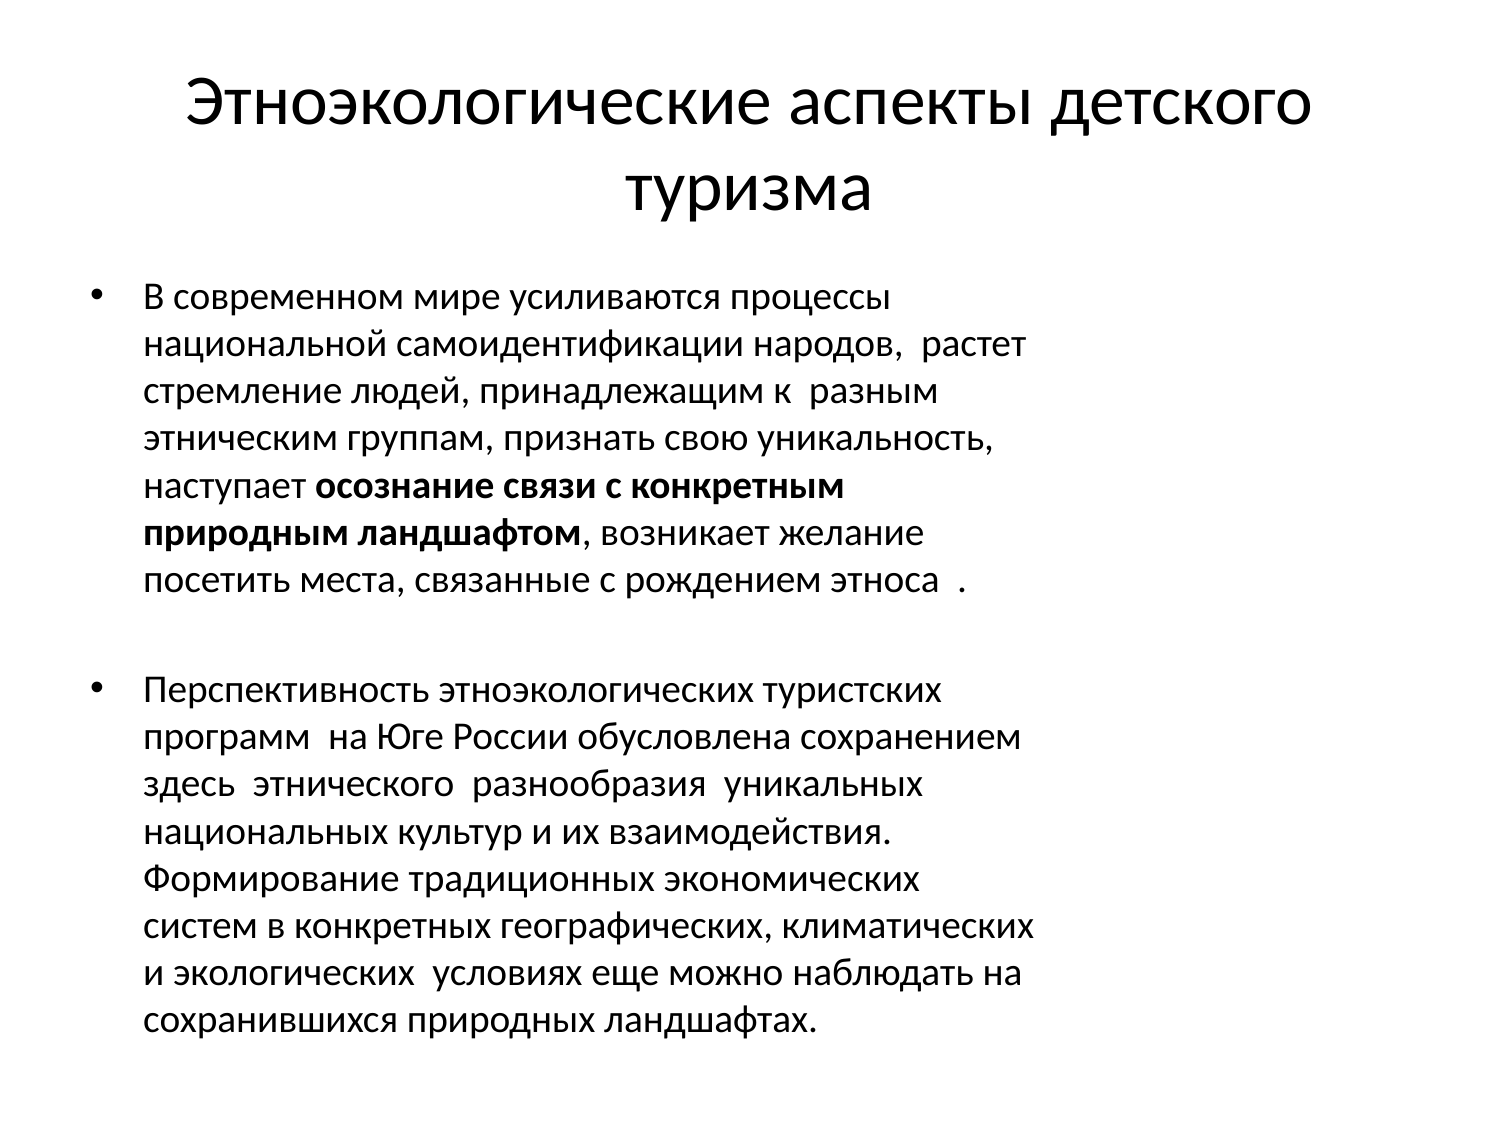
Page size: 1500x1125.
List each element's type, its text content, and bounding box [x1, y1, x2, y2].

list В современном мире усиливаются процессы национальной самоидентификации народов, растет стремление людей, принадлежащим к разным этническим группам, признать свою уникальность, наступает осознание связи с конкретным природным ландшафтом, возникает желание посетить места, связанные с рождением этноса . Перспективность этноэкологических туристских программ на Юге России обусловлена сохранением здесь этнического разнообразия уникальных национальных культур и их взаимодействия. Формирование традиционных экономических систем в конкретных географических, климатических и экологических условиях еще можно наблюдать на сохранившихся природных ландшафтах. [75, 262, 1055, 1079]
title Этноэкологические аспекты детского туризма [75, 45, 1425, 233]
